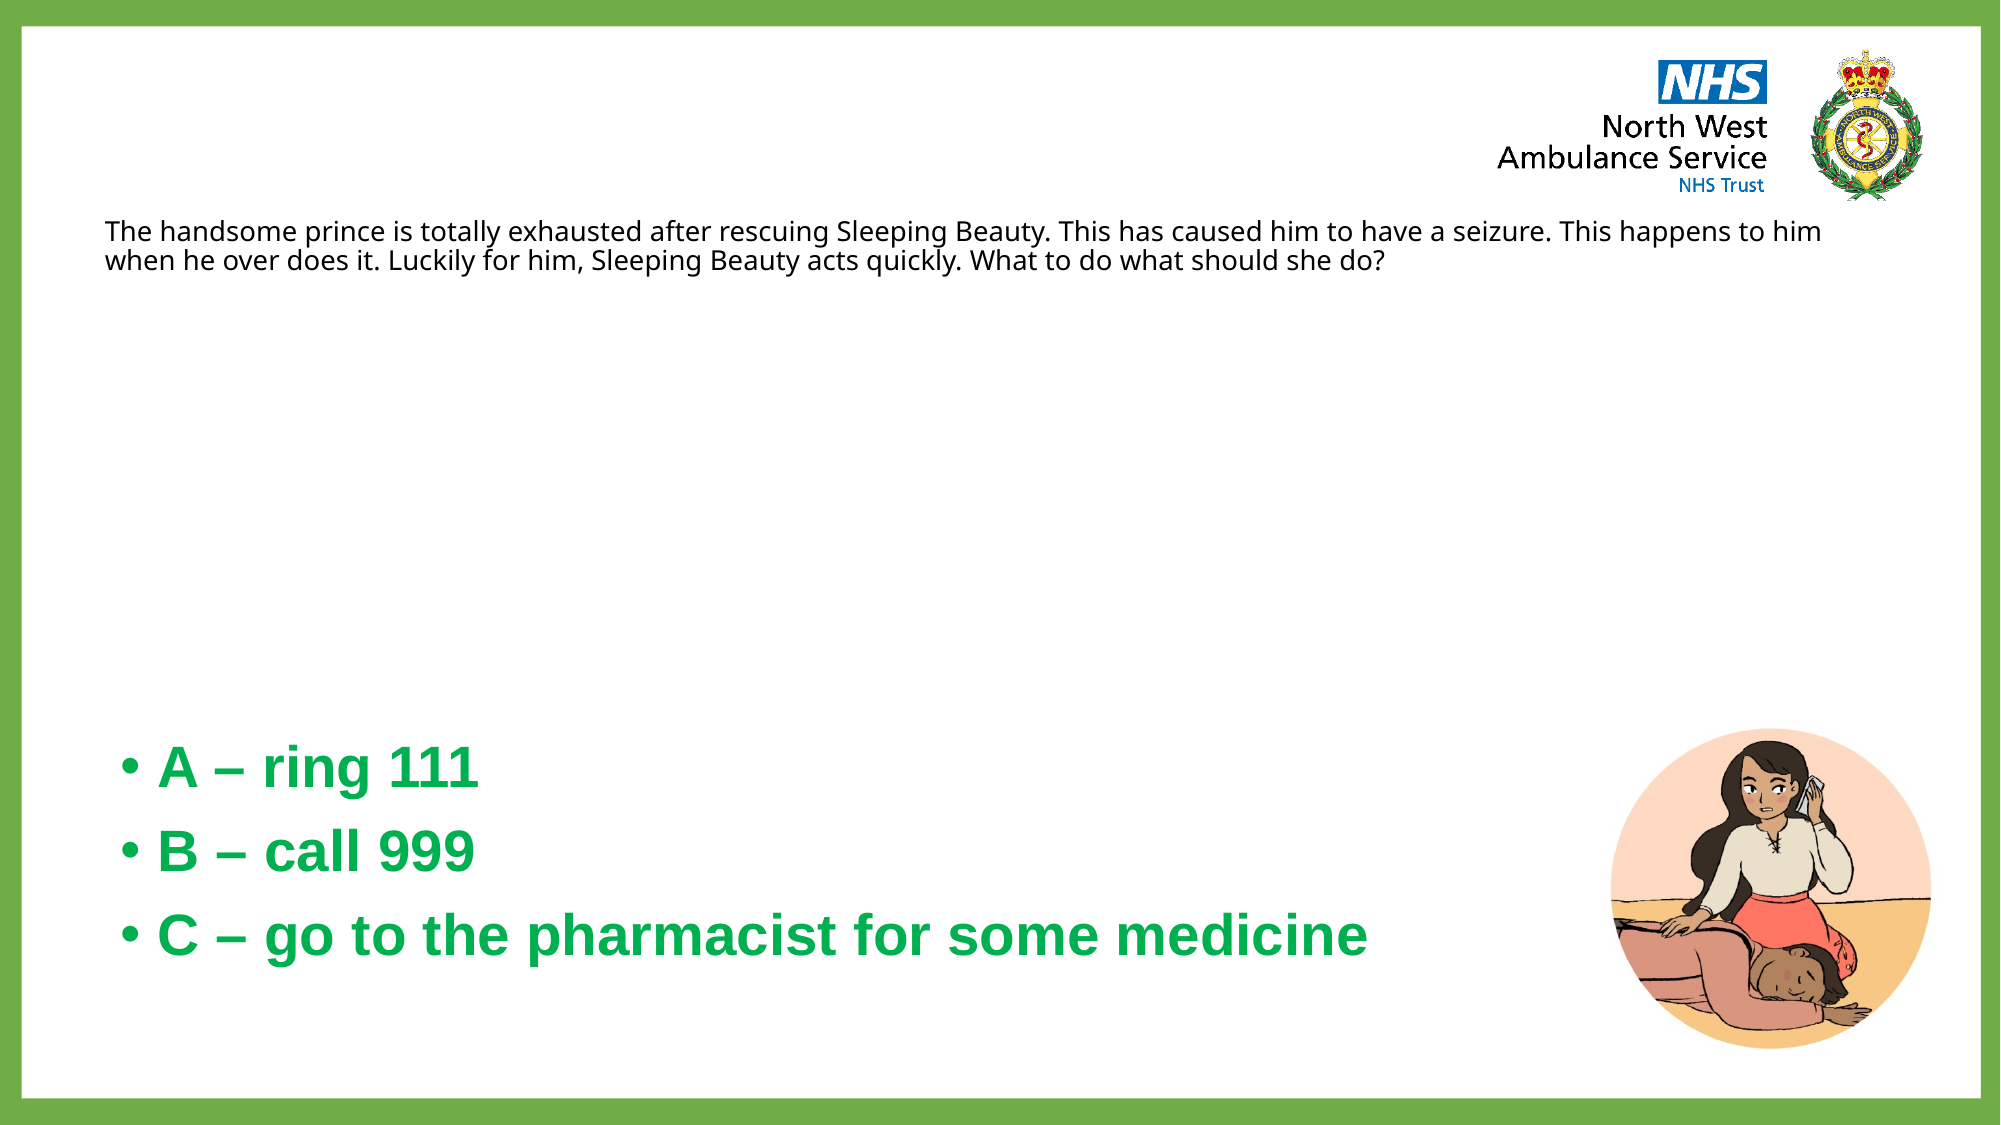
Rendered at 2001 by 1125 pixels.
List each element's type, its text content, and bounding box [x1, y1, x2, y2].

picture [1590, 700, 1952, 1076]
list A – ring 111 B – call 999 C – go to the pharmacist for some medicine [104, 729, 1830, 1125]
picture [1883, 27, 1946, 233]
title The handsome prince is totally exhausted after rescuing Sleeping Beauty. This has caused him to have a seizure. This happens to him when he over does it. Luckily for him, Sleeping Beauty acts quickly. What to do what should she do? [89, 0, 1883, 287]
